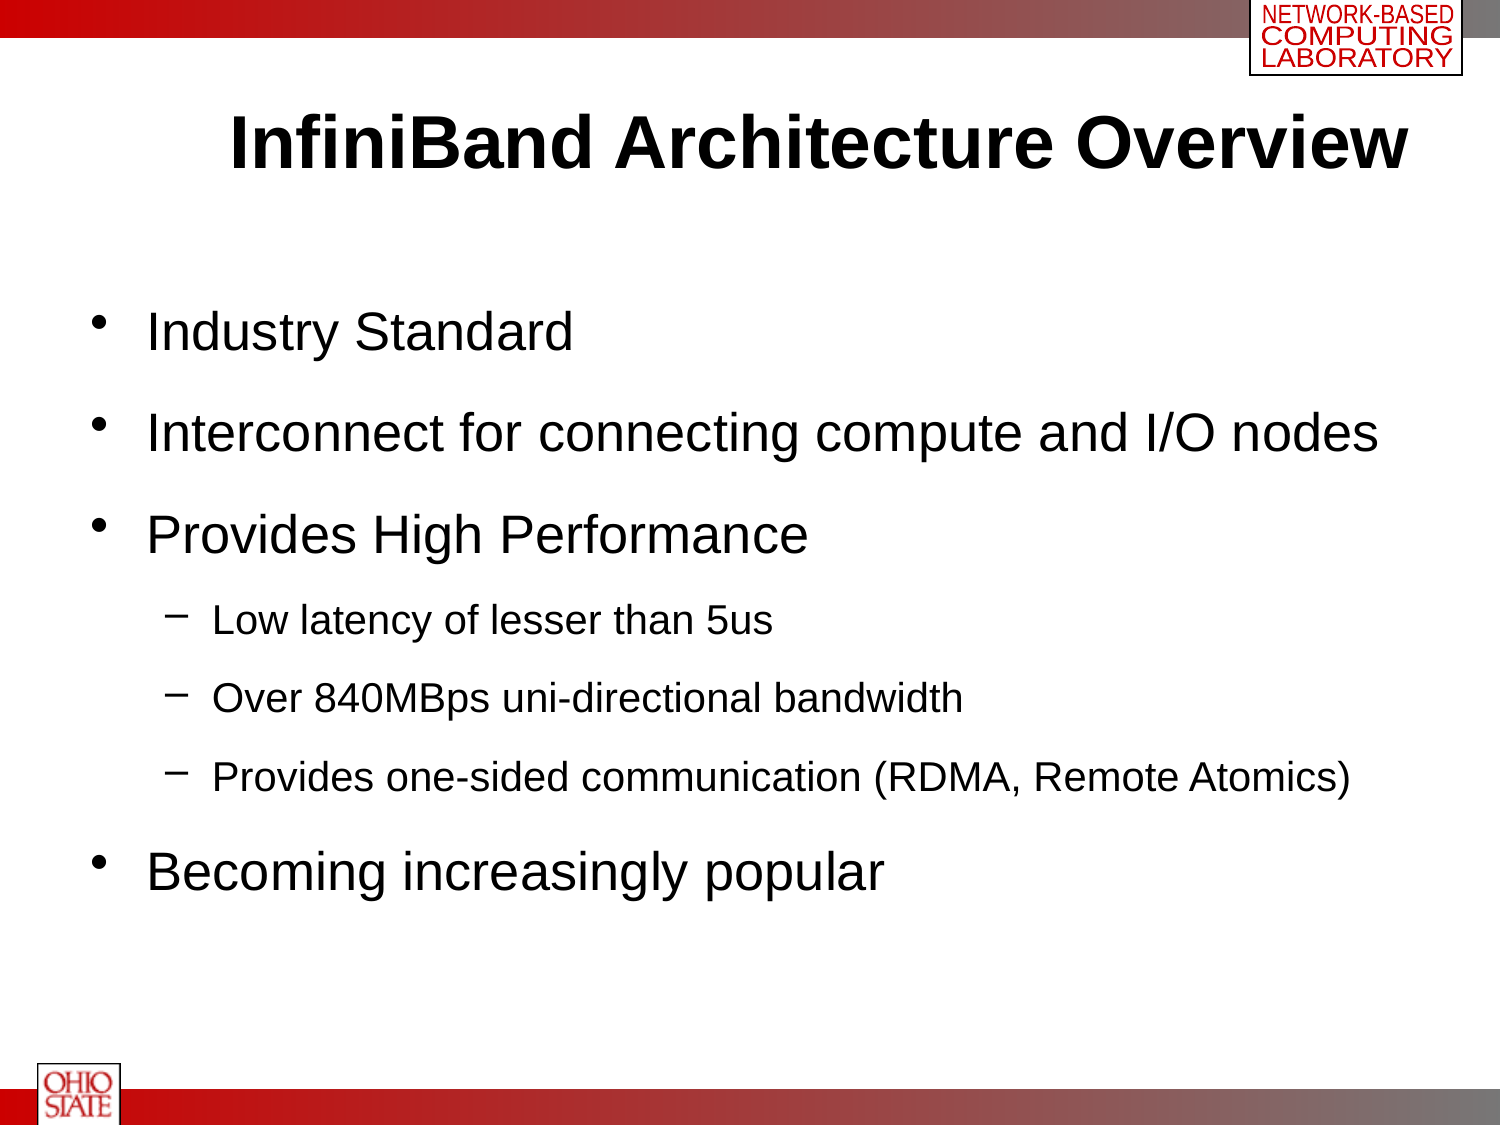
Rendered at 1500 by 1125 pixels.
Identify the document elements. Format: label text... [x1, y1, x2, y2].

title InfiniBand Architecture Overview [75, 45, 1425, 233]
list Industry Standard Interconnect for connecting compute and I/O nodes Provides High Performance Low latency of lesser than 5us Over 840MBps uni-directional bandwidth Provides one-sided communication (RDMA, Remote Atomics) Becoming increasingly popular [75, 262, 1425, 1005]
picture [37, 1063, 121, 1125]
